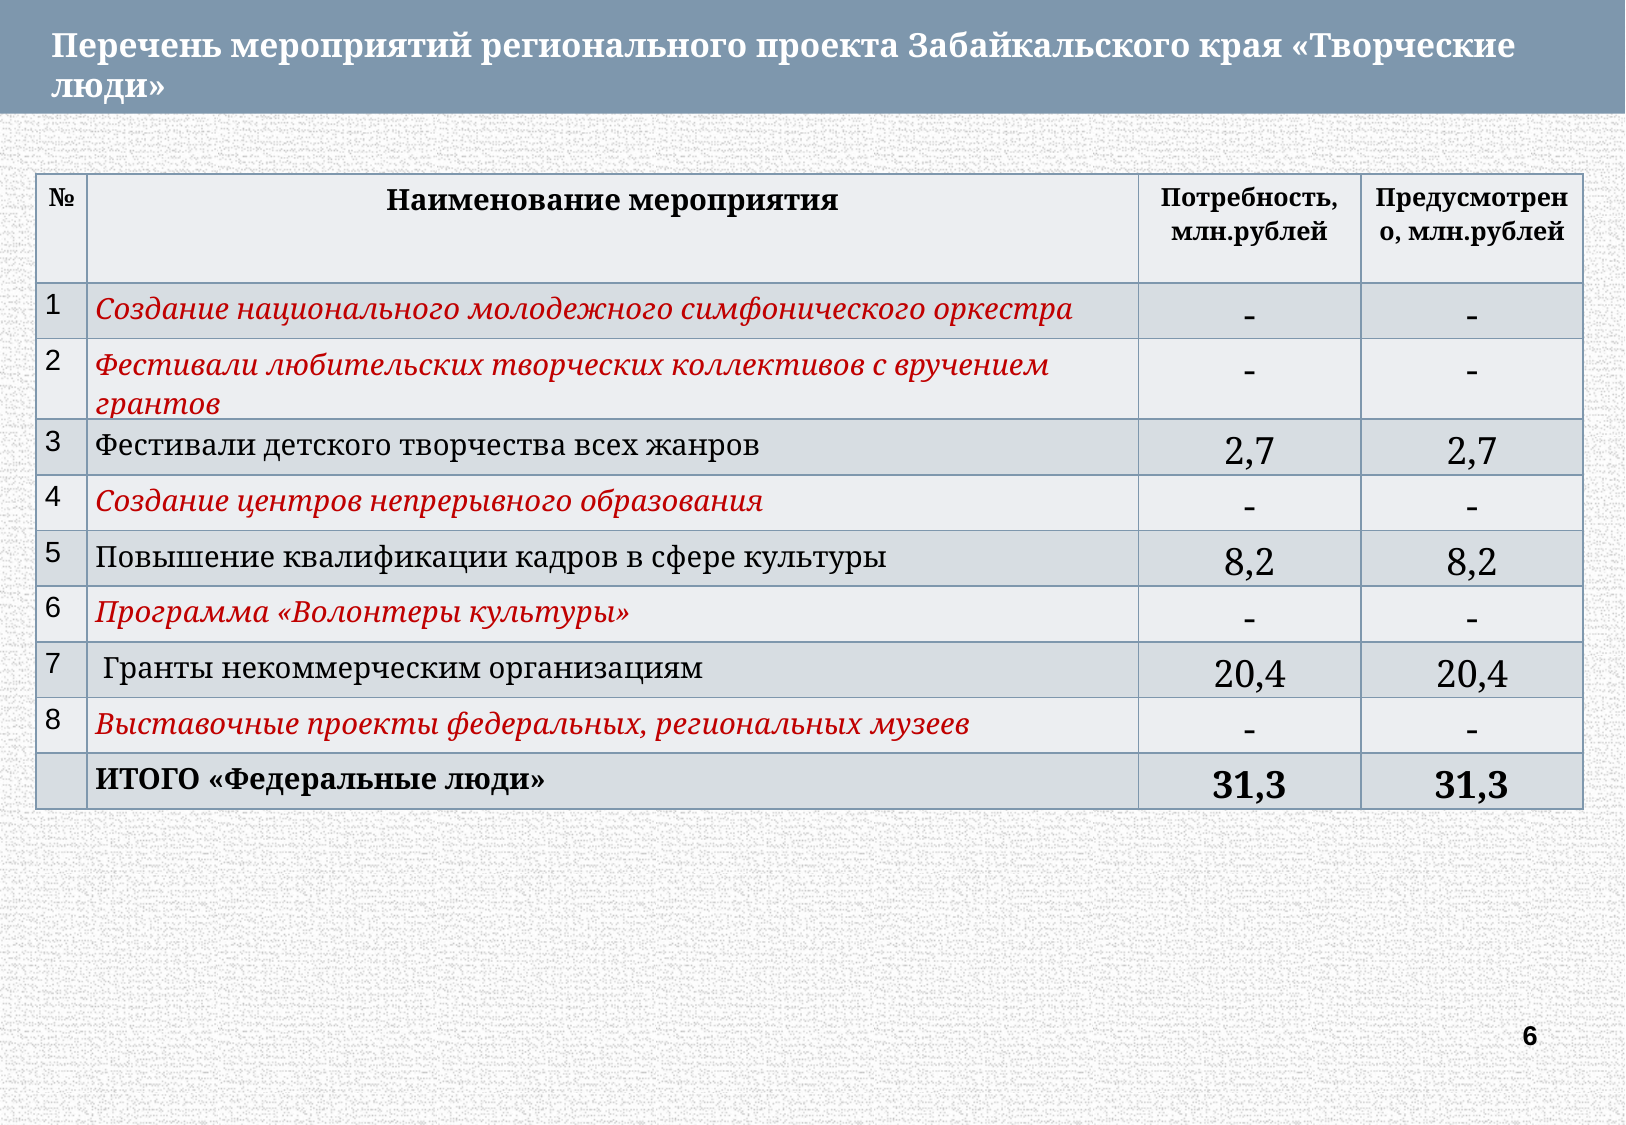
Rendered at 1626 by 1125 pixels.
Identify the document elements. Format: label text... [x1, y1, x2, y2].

table_cell 3 [37, 420, 86, 474]
table_cell 31,3 [1139, 754, 1360, 808]
table_cell - [1139, 284, 1360, 338]
table_cell - [1362, 284, 1582, 338]
table_header Наименование мероприятия [88, 175, 1138, 282]
table_cell - [1139, 476, 1360, 530]
text_box Перечень мероприятий регионального проекта Забайкальского края «Творческие люди» [38, 17, 1608, 111]
table_cell ИТОГО «Федеральные люди» [88, 754, 1138, 808]
table_cell Создание центров непрерывного образования [88, 476, 1138, 530]
table_cell - [1139, 587, 1360, 641]
table_cell Создание национального молодежного симфонического оркестра [88, 284, 1138, 338]
table_cell Выставочные проекты федеральных, региональных музеев [88, 698, 1138, 752]
table_cell - [1362, 698, 1582, 752]
table_cell 6 [37, 587, 86, 641]
table_cell 8 [37, 698, 86, 752]
table_cell - [1362, 587, 1582, 641]
table_cell - [1362, 339, 1582, 418]
table_cell Программа «Волонтеры культуры» [88, 587, 1138, 641]
table_cell Фестивали любительских творческих коллективов с вручением грантов [88, 339, 1138, 418]
slide_number 6 [1435, 1007, 1625, 1062]
table_cell - [1362, 476, 1582, 530]
table_cell Повышение квалификации кадров в сфере культуры [88, 531, 1138, 585]
table_cell 20,4 [1139, 643, 1360, 697]
table_cell 1 [37, 284, 86, 338]
table_header Потребность, млн.рублей [1139, 175, 1360, 282]
table_cell 7 [37, 643, 86, 697]
table_cell 8,2 [1139, 531, 1360, 585]
table_cell 31,3 [1362, 754, 1582, 808]
table_cell - [1139, 698, 1360, 752]
table_cell Гранты некоммерческим организациям [88, 643, 1138, 697]
table_cell 5 [37, 531, 86, 585]
table_cell 20,4 [1362, 643, 1582, 697]
table_cell 2,7 [1139, 420, 1360, 474]
table_cell - [1139, 339, 1360, 418]
table_header № [37, 175, 86, 282]
table_cell Фестивали детского творчества всех жанров [88, 420, 1138, 474]
table_cell 8,2 [1362, 531, 1582, 585]
table_header Предусмотрено, млн.рублей [1362, 175, 1582, 282]
table_cell 2,7 [1362, 420, 1582, 474]
table_cell 2 [37, 339, 86, 418]
table_cell [37, 754, 86, 808]
table_cell 4 [37, 476, 86, 530]
